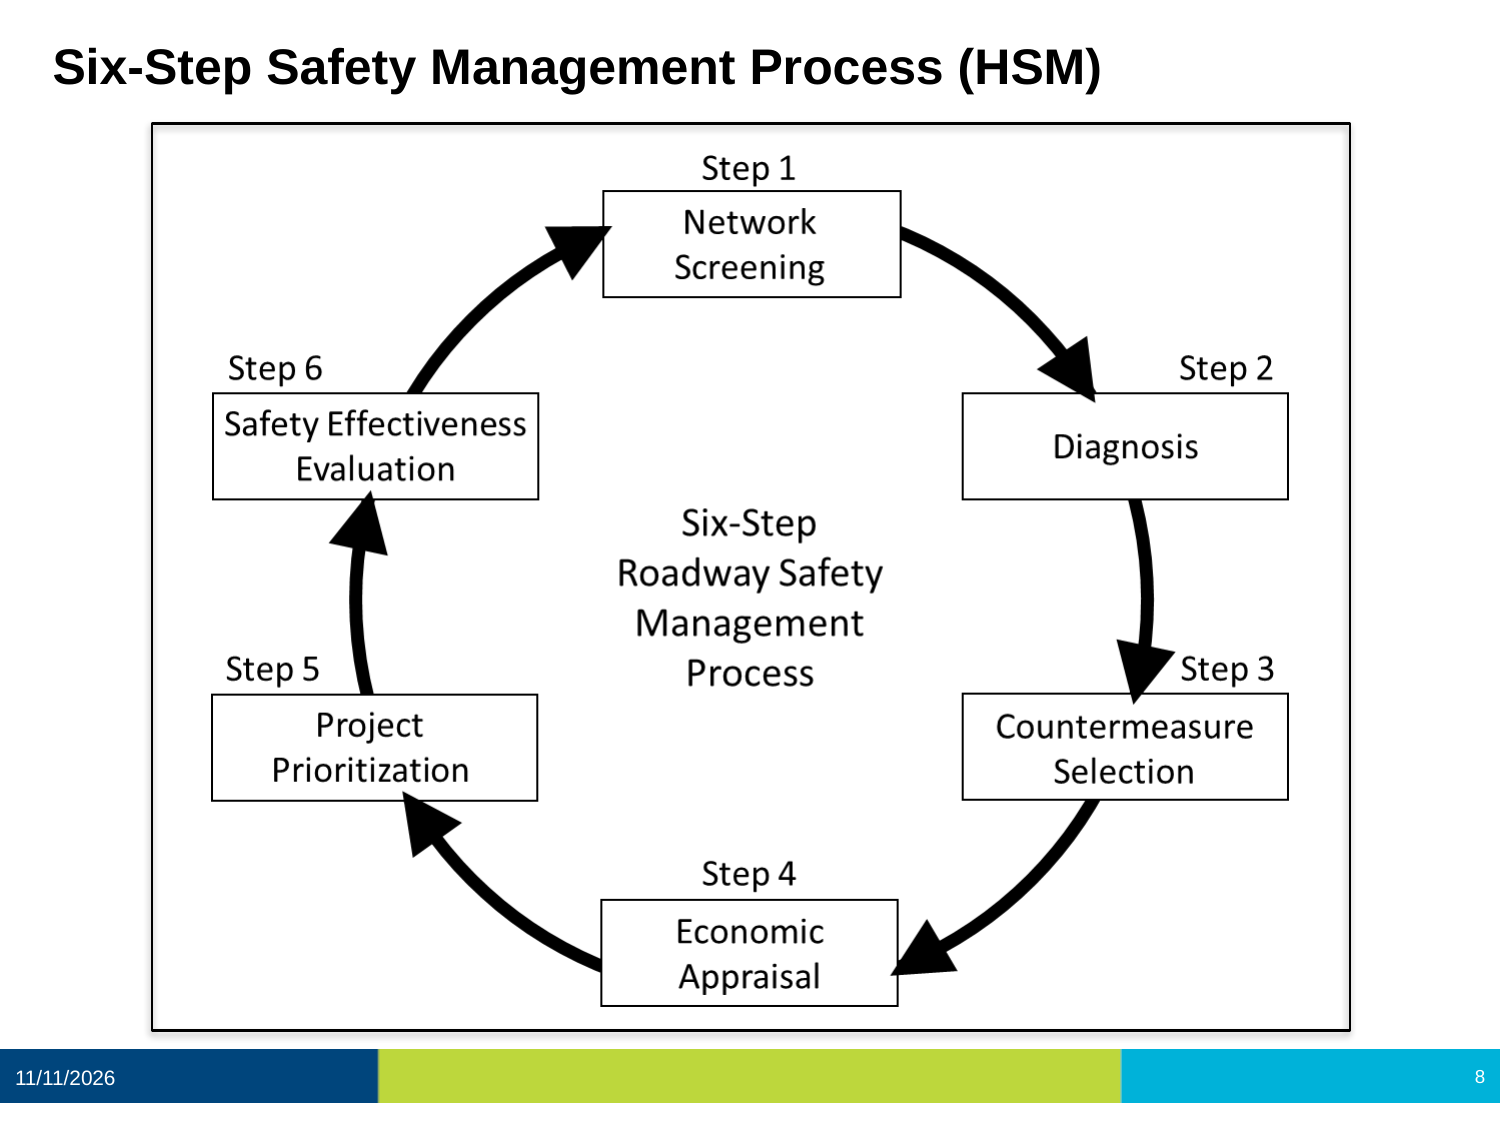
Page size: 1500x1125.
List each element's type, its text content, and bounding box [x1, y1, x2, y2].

picture [200, 132, 1300, 1022]
picture [0, 1049, 1500, 1103]
text_box [151, 123, 1351, 1031]
title Six-Step Safety Management Process (HSM) [37, 27, 1463, 215]
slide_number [0, 1050, 350, 1104]
